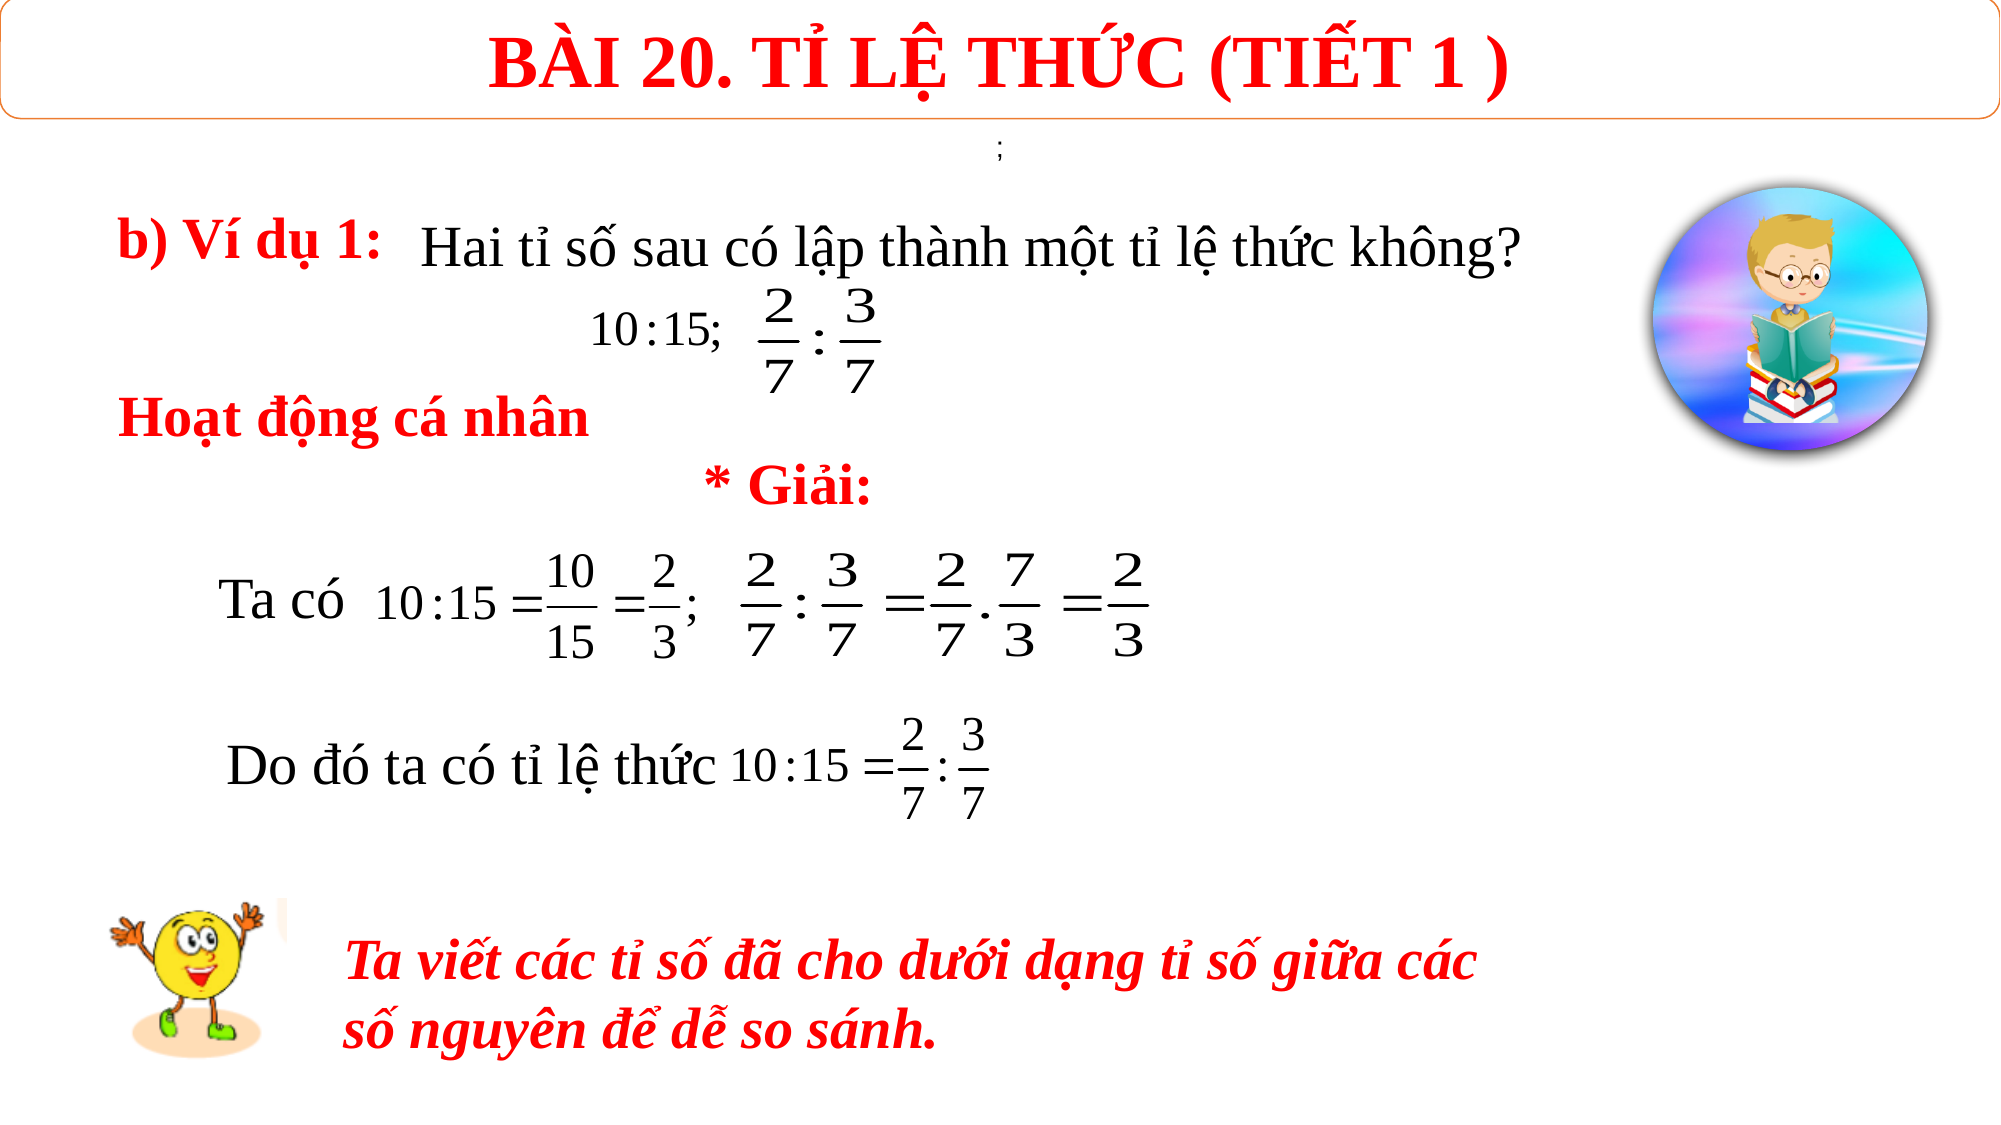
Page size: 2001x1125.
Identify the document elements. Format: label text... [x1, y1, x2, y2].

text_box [372, 540, 706, 669]
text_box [587, 300, 732, 366]
text_box ; [972, 120, 1028, 171]
picture [100, 898, 287, 1069]
text_box * Giải: [689, 428, 890, 524]
text_box Ta có [203, 552, 372, 638]
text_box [730, 539, 1163, 668]
text_box Ta viết các tỉ số đã cho dưới dạng tỉ số giữa các số nguyên để dễ so sánh. [328, 913, 1501, 1069]
text_box Hoạt động cá nhân [50, 370, 688, 456]
text_box BÀI 20. TỈ LỆ THỨC (TIẾT 1 ) [0, 0, 2000, 119]
text_box Do đó ta có tỉ lệ thức [211, 718, 727, 804]
text_box Hai tỉ số sau có lập thành một tỉ lệ thức không? [405, 189, 1538, 285]
text_box b) Ví dụ 1: [102, 192, 399, 278]
picture [1652, 187, 1928, 451]
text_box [747, 274, 892, 405]
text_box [727, 704, 1000, 831]
